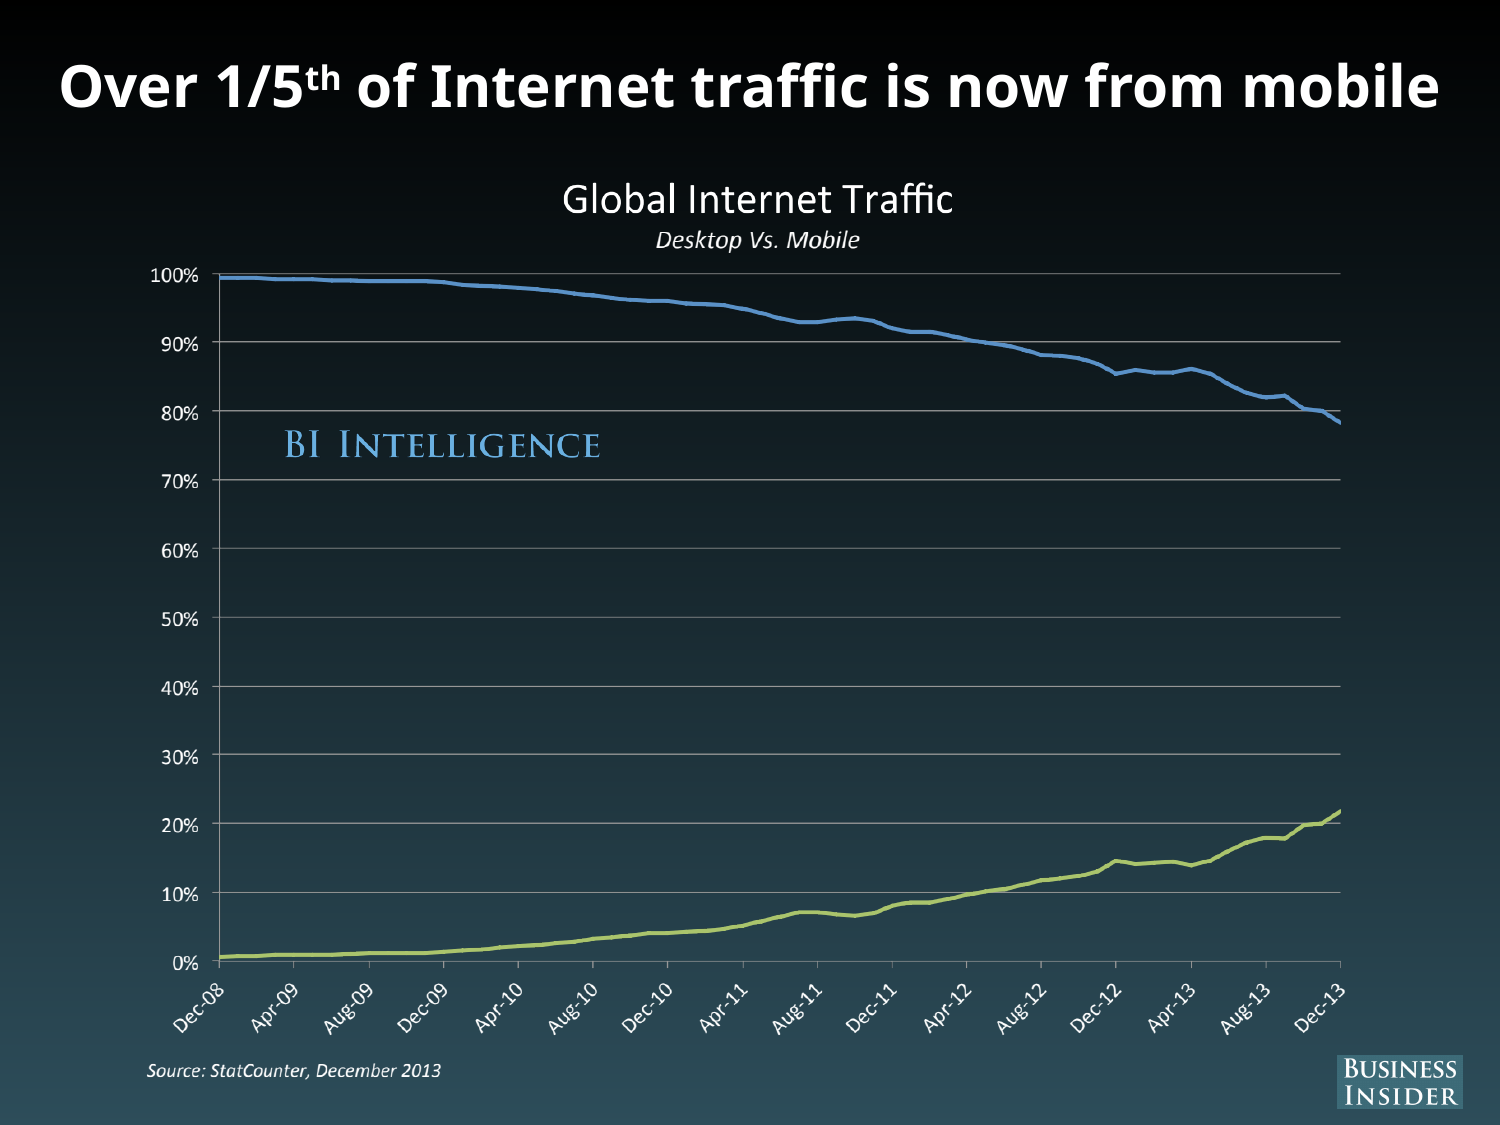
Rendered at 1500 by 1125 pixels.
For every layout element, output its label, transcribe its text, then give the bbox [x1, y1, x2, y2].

picture [141, 157, 1463, 1109]
text_box Over 1/5th of Internet traffic is now from mobile [0, 42, 1500, 127]
